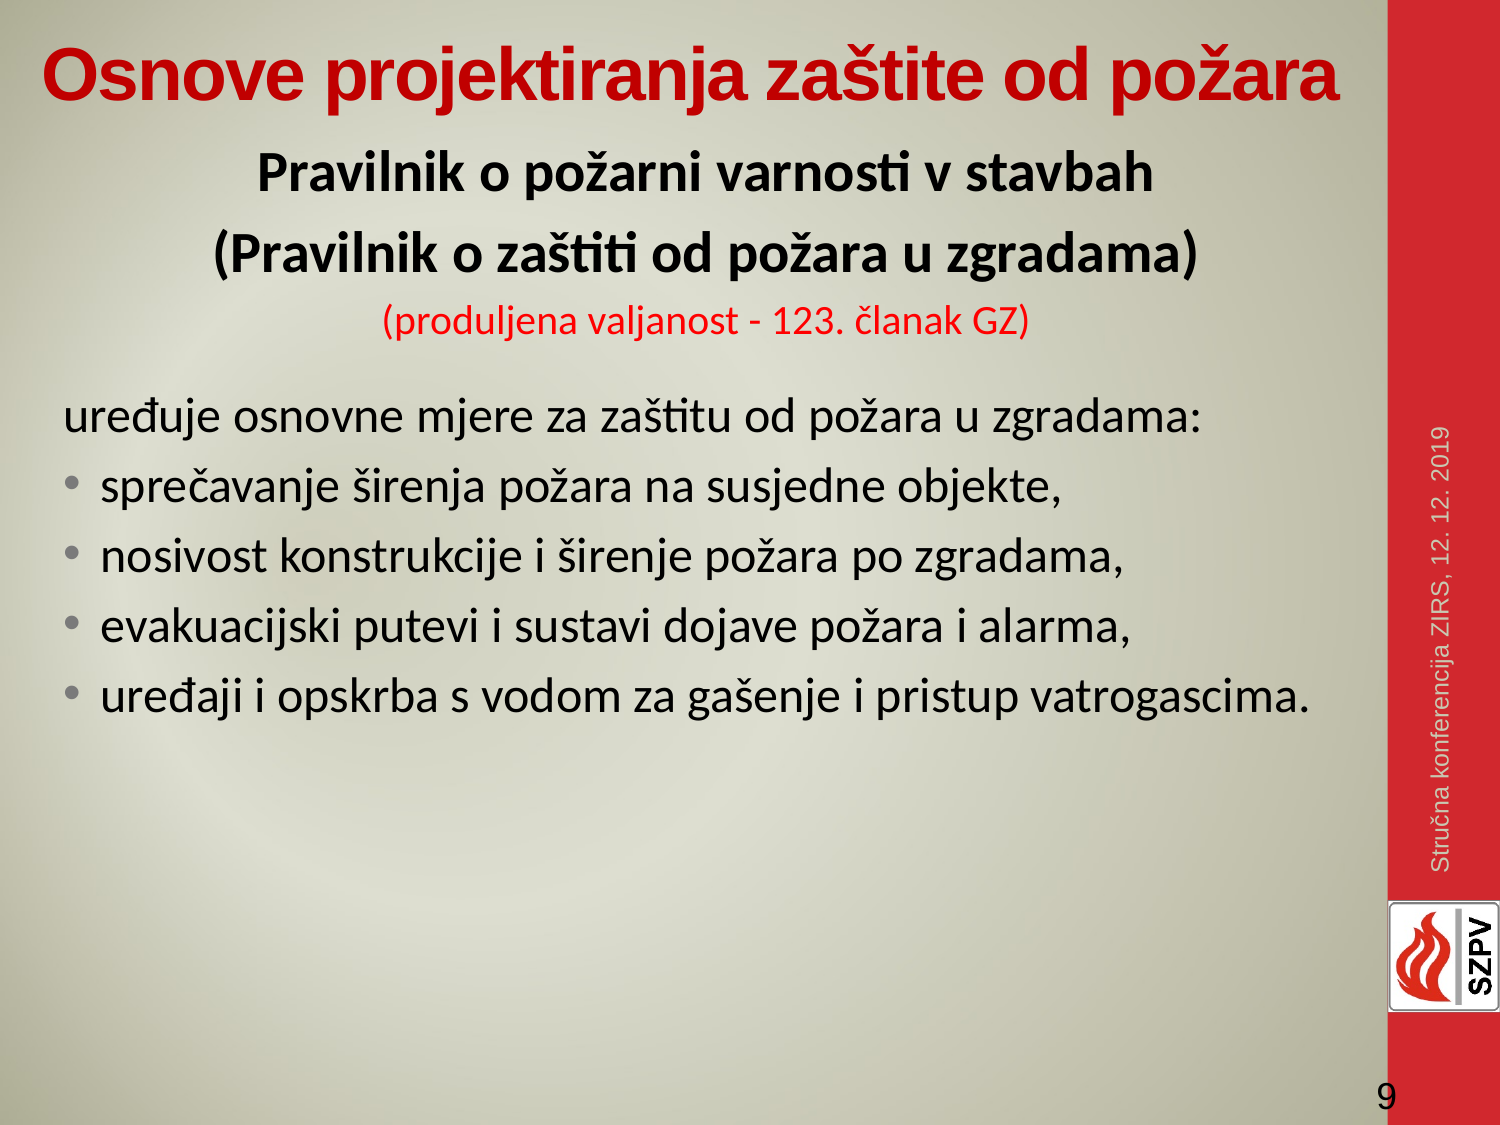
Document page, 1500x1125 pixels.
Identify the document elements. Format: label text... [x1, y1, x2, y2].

picture [1381, 1086, 1387, 1098]
list Pravilnik o požarni varnosti v stavbah (Pravilnik o zaštiti od požara u zgradama) (produljena valjanost - 123. članak GZ) uređuje osnovne mjere za zaštitu od požara u zgradama: sprečavanje širenja požara na susjedne objekte, nosivost konstrukcije i širenje požara po zgradama, evakuacijski putevi i sustavi dojave požara i alarma, uređaji i opskrba s vodom za gašenje i pristup vatrogascima. [29, 126, 1365, 1094]
picture [0, 1, 1500, 1125]
footer Stručna konferencija ZIRS, 12. 12. 2019 [1408, 232, 1469, 889]
text_box Osnove projektiranja zaštite od požara [17, 16, 1365, 126]
